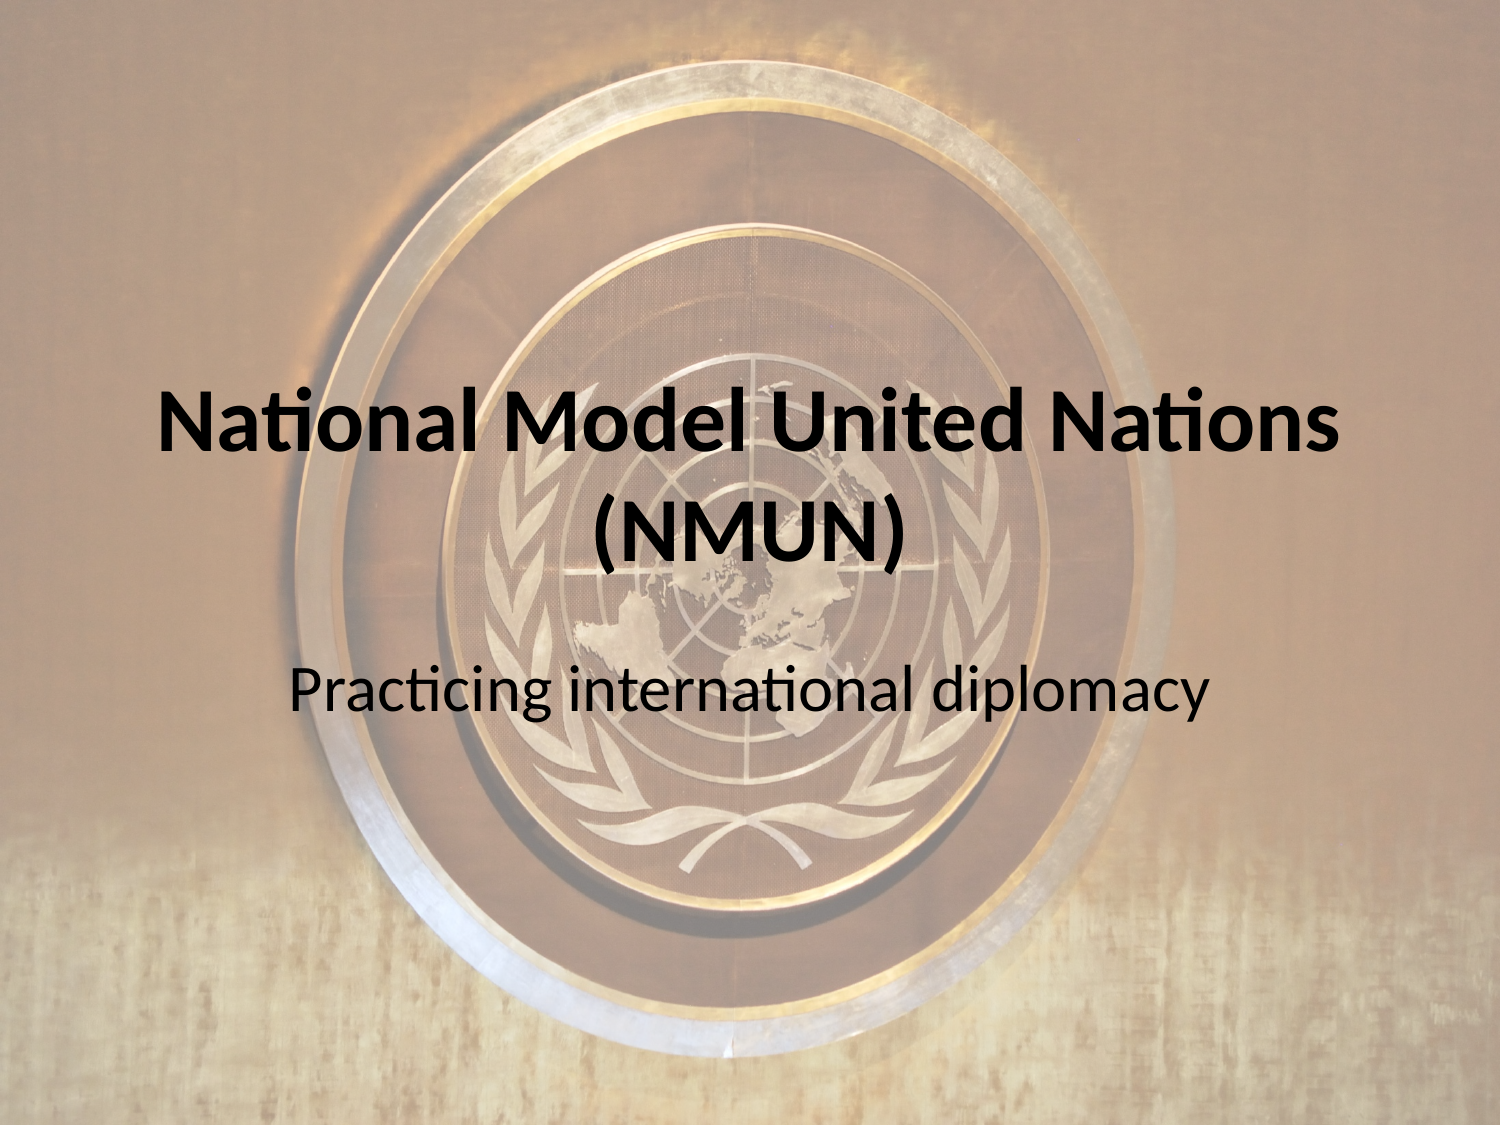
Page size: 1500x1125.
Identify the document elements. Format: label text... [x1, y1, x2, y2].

subtitle Practicing international diplomacy [225, 637, 1275, 925]
title National Model United Nations (NMUN) [112, 349, 1388, 591]
